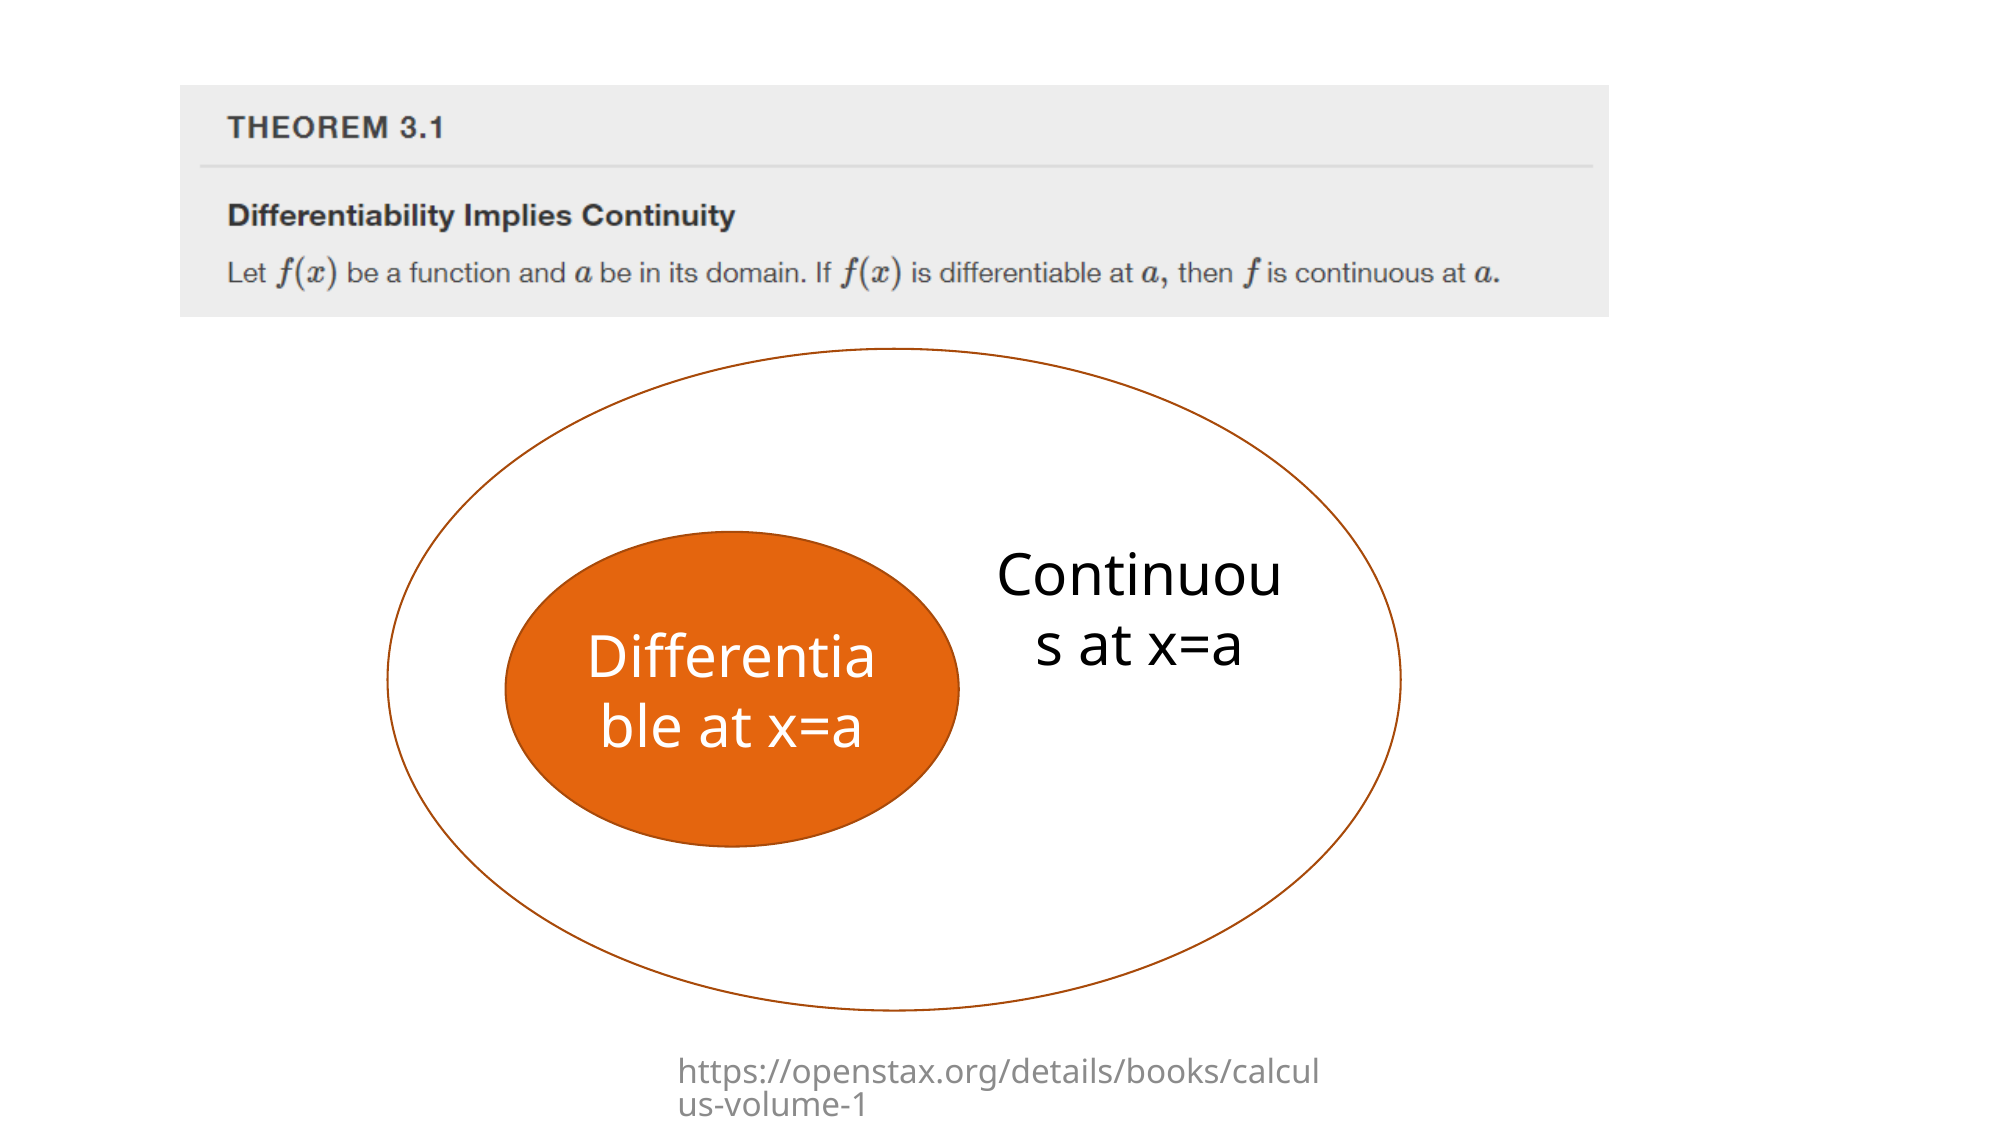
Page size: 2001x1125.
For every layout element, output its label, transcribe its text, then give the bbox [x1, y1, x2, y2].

picture [180, 85, 1609, 317]
text_box [386, 347, 1402, 1012]
text_box Continuous at x=a [975, 530, 1305, 685]
text_box Differentiable at x=a [504, 530, 960, 848]
footer https://openstax.org/details/books/calculus-volume-1 [662, 1042, 1338, 1103]
